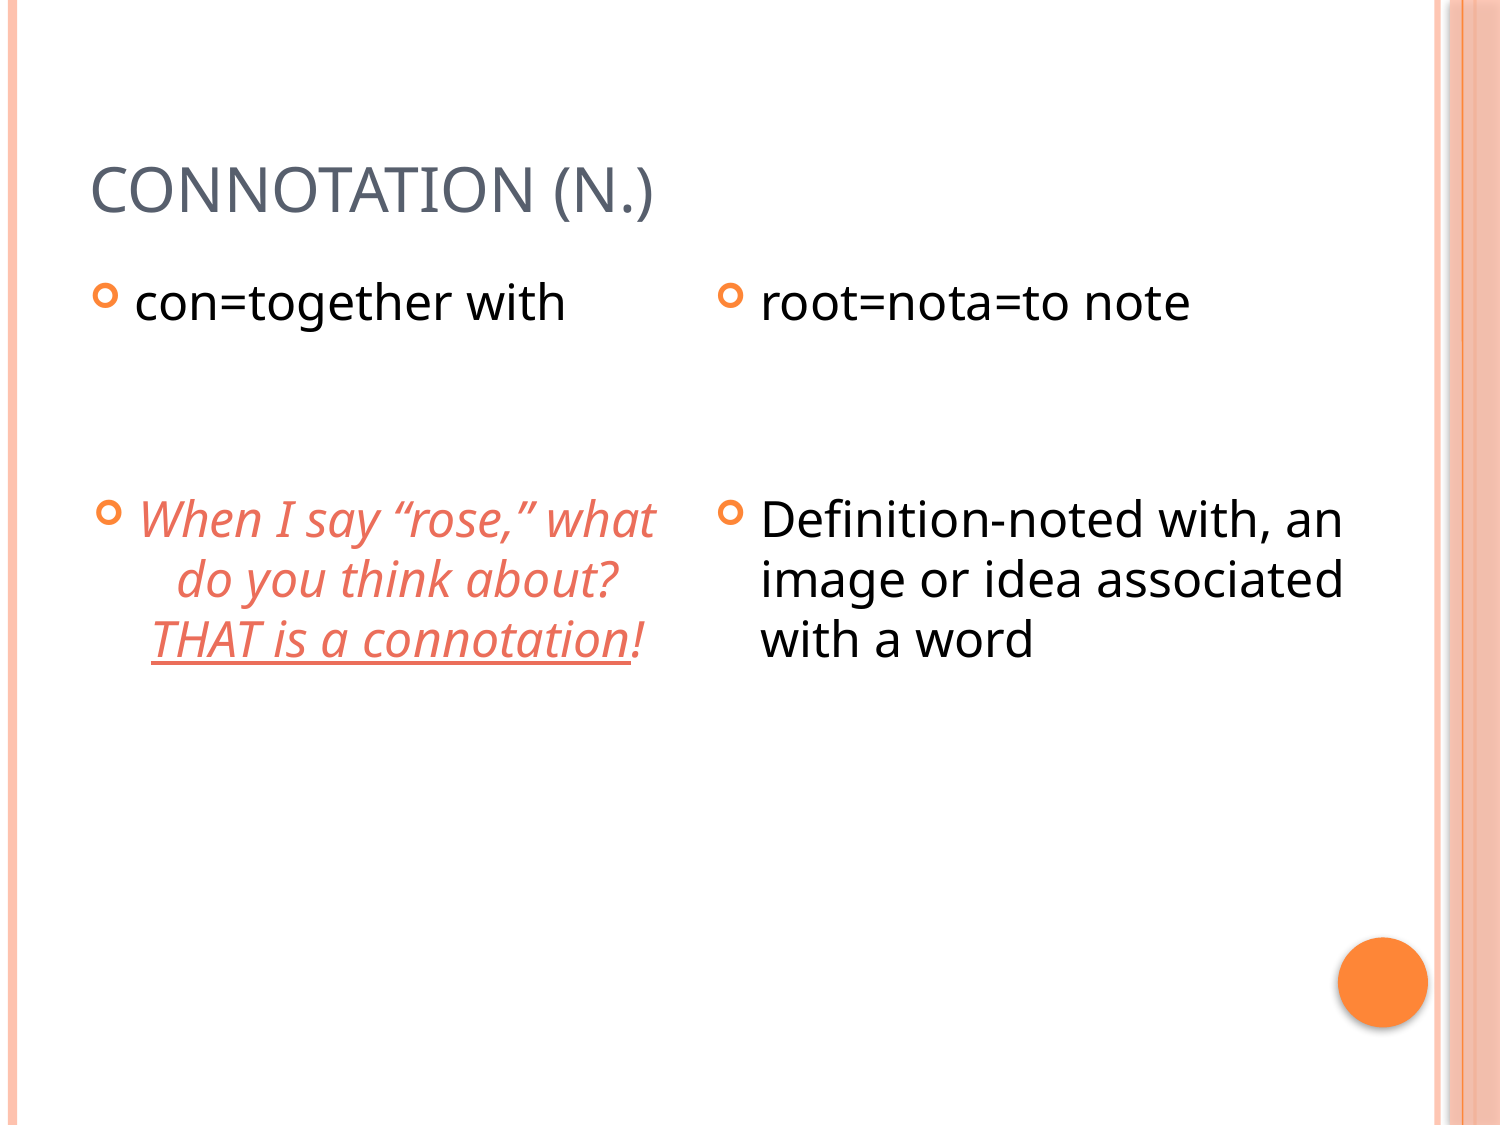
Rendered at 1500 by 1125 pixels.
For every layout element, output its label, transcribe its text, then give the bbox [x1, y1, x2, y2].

title Connotation (n.) [75, 45, 1300, 233]
list root=nota=to note Definition-noted with, an image or idea associated with a word [700, 262, 1400, 1013]
list con=together with When I say “rose,” what do you think about? THAT is a connotation! [75, 262, 675, 1013]
